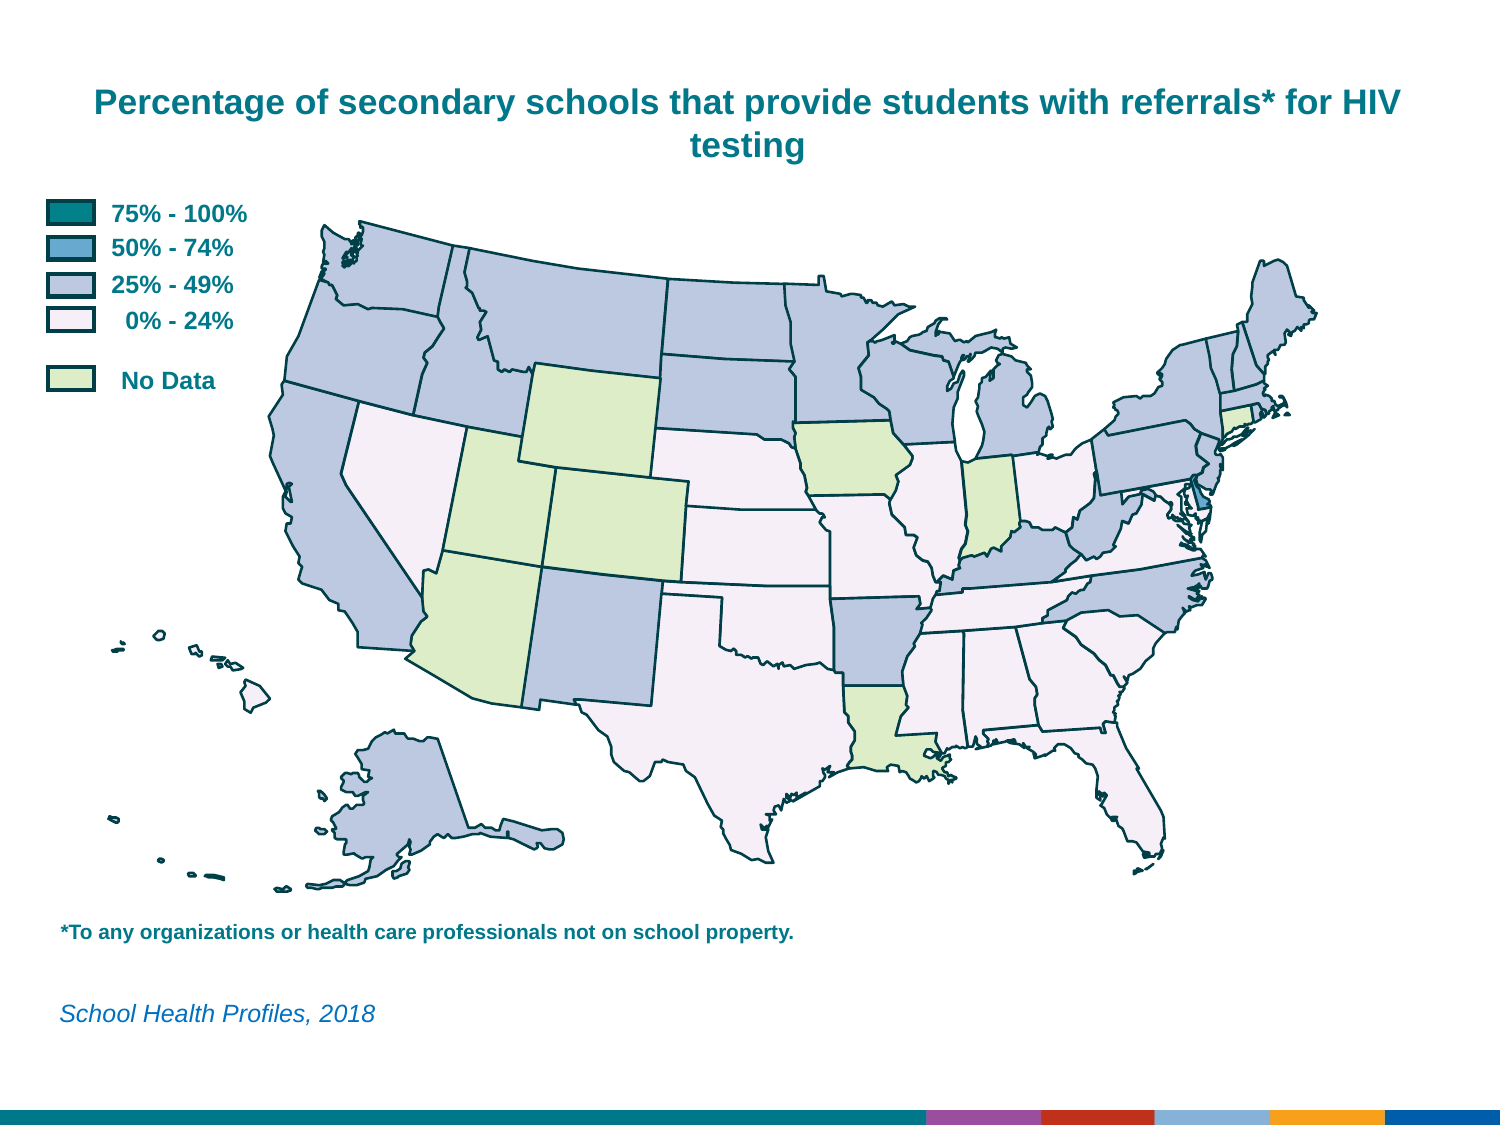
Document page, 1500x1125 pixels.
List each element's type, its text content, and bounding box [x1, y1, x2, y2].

text_box [1272, 412, 1280, 418]
text_box [1012, 439, 1096, 533]
text_box No Data [106, 357, 231, 402]
text_box *To any organizations or health care professionals not on school property. [45, 911, 1367, 951]
text_box [785, 276, 916, 423]
text_box [1043, 558, 1213, 634]
text_box [464, 248, 668, 378]
text_box [681, 506, 829, 586]
text_box [442, 426, 556, 567]
text_box [1122, 479, 1212, 524]
text_box [935, 521, 1080, 594]
text_box [319, 238, 452, 316]
text_box [1065, 471, 1156, 559]
text_box [573, 593, 855, 863]
text_box [284, 279, 444, 416]
text_box [661, 581, 833, 669]
text_box [1232, 322, 1265, 390]
text_box [1104, 338, 1223, 444]
text_box [809, 495, 940, 608]
text_box [1205, 331, 1239, 394]
text_box [1063, 610, 1165, 687]
text_box [661, 278, 795, 361]
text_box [108, 729, 565, 892]
text_box [48, 238, 95, 260]
text_box [1199, 518, 1208, 543]
text_box [1191, 476, 1212, 509]
text_box [518, 362, 661, 478]
text_box [414, 245, 532, 436]
text_box [963, 628, 1038, 750]
picture [0, 1110, 1500, 1125]
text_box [111, 630, 271, 714]
text_box [984, 722, 1165, 858]
text_box [889, 442, 967, 582]
text_box [1220, 380, 1288, 414]
text_box [1196, 433, 1223, 495]
text_box [1133, 868, 1143, 875]
text_box [522, 567, 662, 710]
text_box [1220, 406, 1253, 438]
text_box 0% - 24% [110, 306, 249, 342]
text_box [858, 335, 965, 445]
text_box [1015, 621, 1125, 733]
text_box [1218, 427, 1255, 451]
text_box [1091, 420, 1209, 495]
text_box School Health Profiles, 2018 [44, 990, 537, 1036]
text_box [959, 454, 1020, 560]
text_box [902, 318, 1017, 376]
text_box [975, 353, 1053, 458]
text_box [830, 596, 931, 685]
text_box [48, 366, 95, 390]
text_box 25% - 49% [96, 269, 249, 306]
title Percentage of secondary schools that provide students with referrals* for HIV testing [41, 6, 1455, 238]
text_box [651, 429, 816, 510]
text_box [48, 308, 94, 332]
text_box [1051, 494, 1206, 582]
text_box [793, 421, 913, 500]
text_box [895, 631, 968, 754]
text_box [48, 273, 94, 297]
text_box [844, 685, 957, 784]
text_box [1242, 259, 1317, 375]
text_box [542, 468, 688, 582]
text_box [656, 353, 796, 449]
text_box [268, 380, 428, 652]
text_box [920, 576, 1092, 634]
text_box 50% - 74% [96, 238, 249, 269]
text_box [1251, 404, 1267, 423]
text_box [341, 402, 467, 598]
text_box [405, 551, 542, 708]
